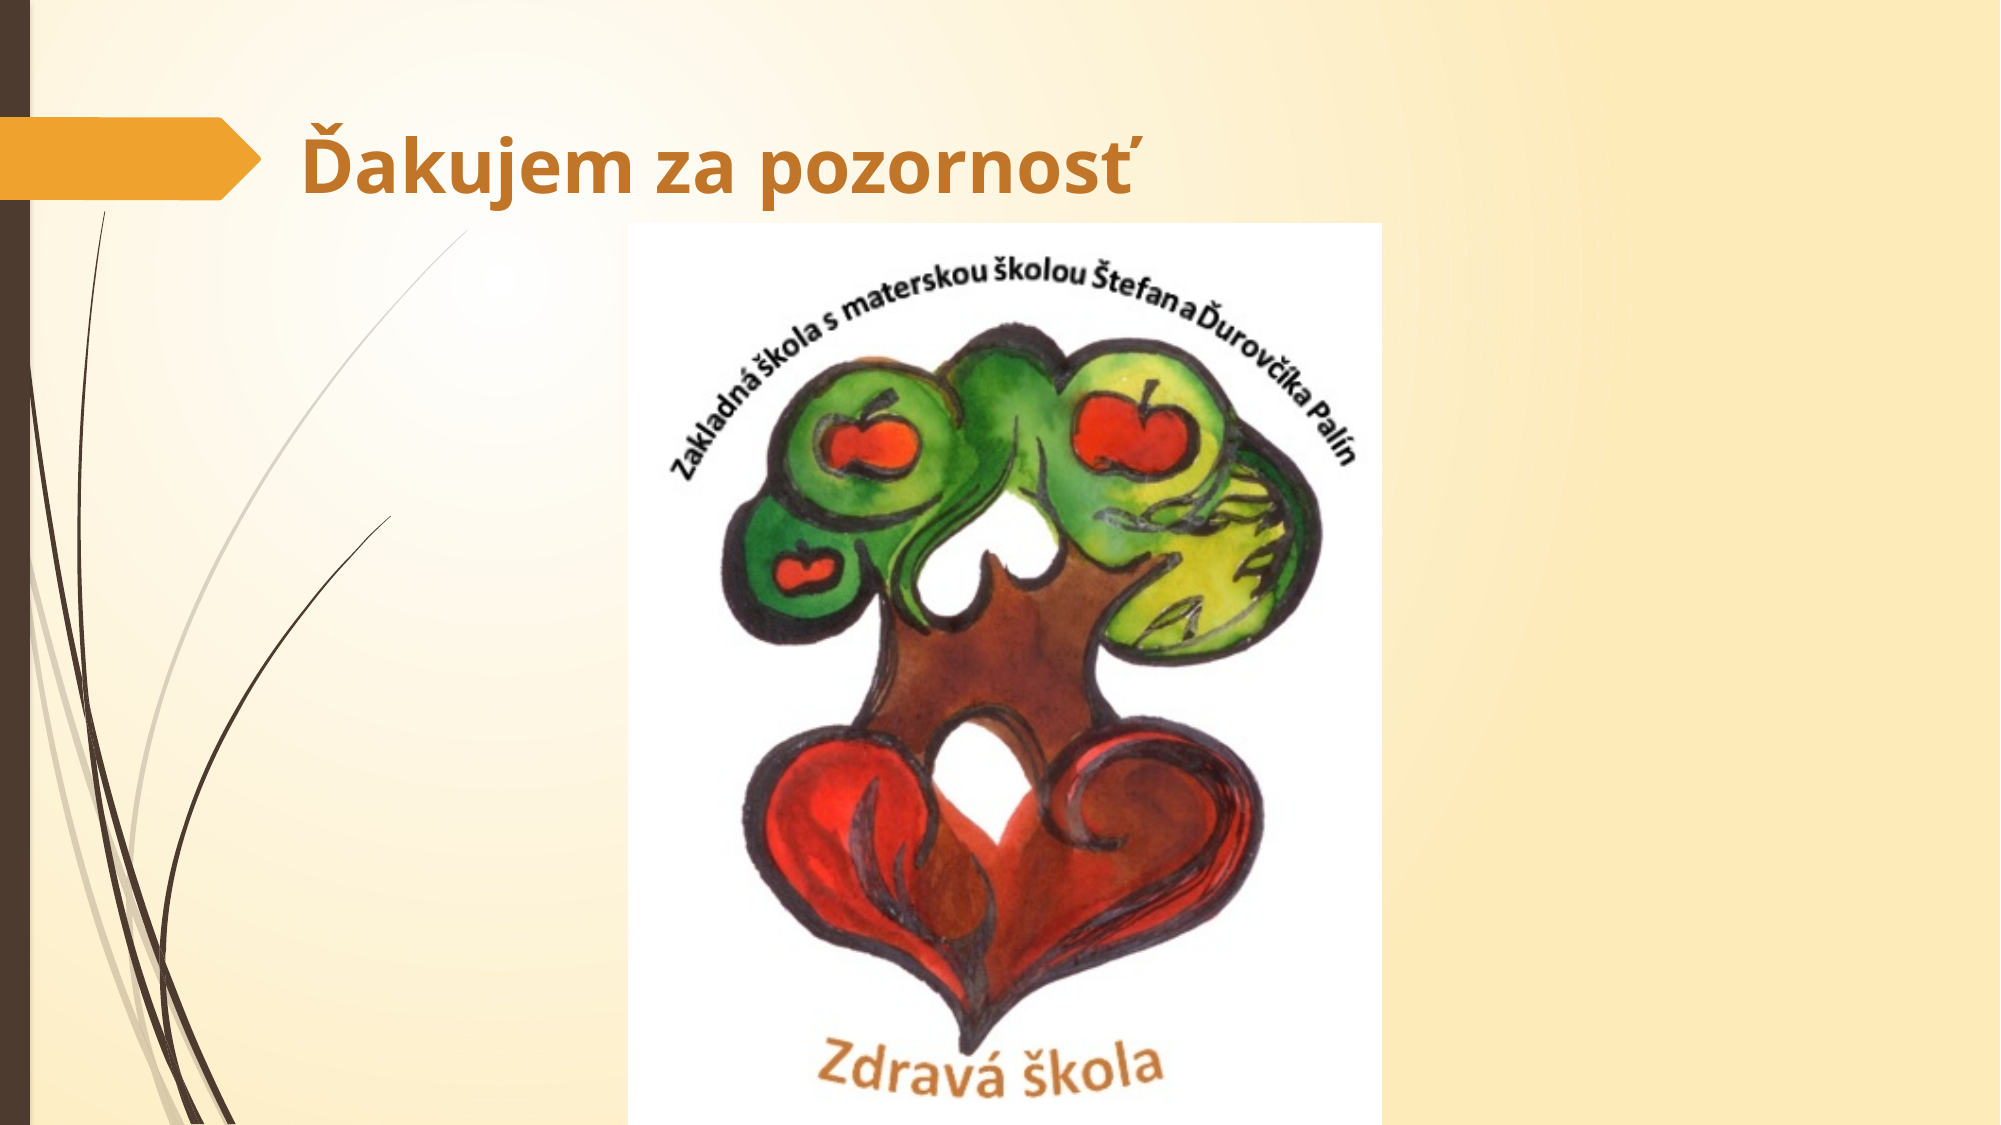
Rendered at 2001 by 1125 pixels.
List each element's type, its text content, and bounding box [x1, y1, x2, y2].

list Ďakujem za pozornosť [284, 111, 1152, 255]
picture [627, 223, 1383, 1125]
